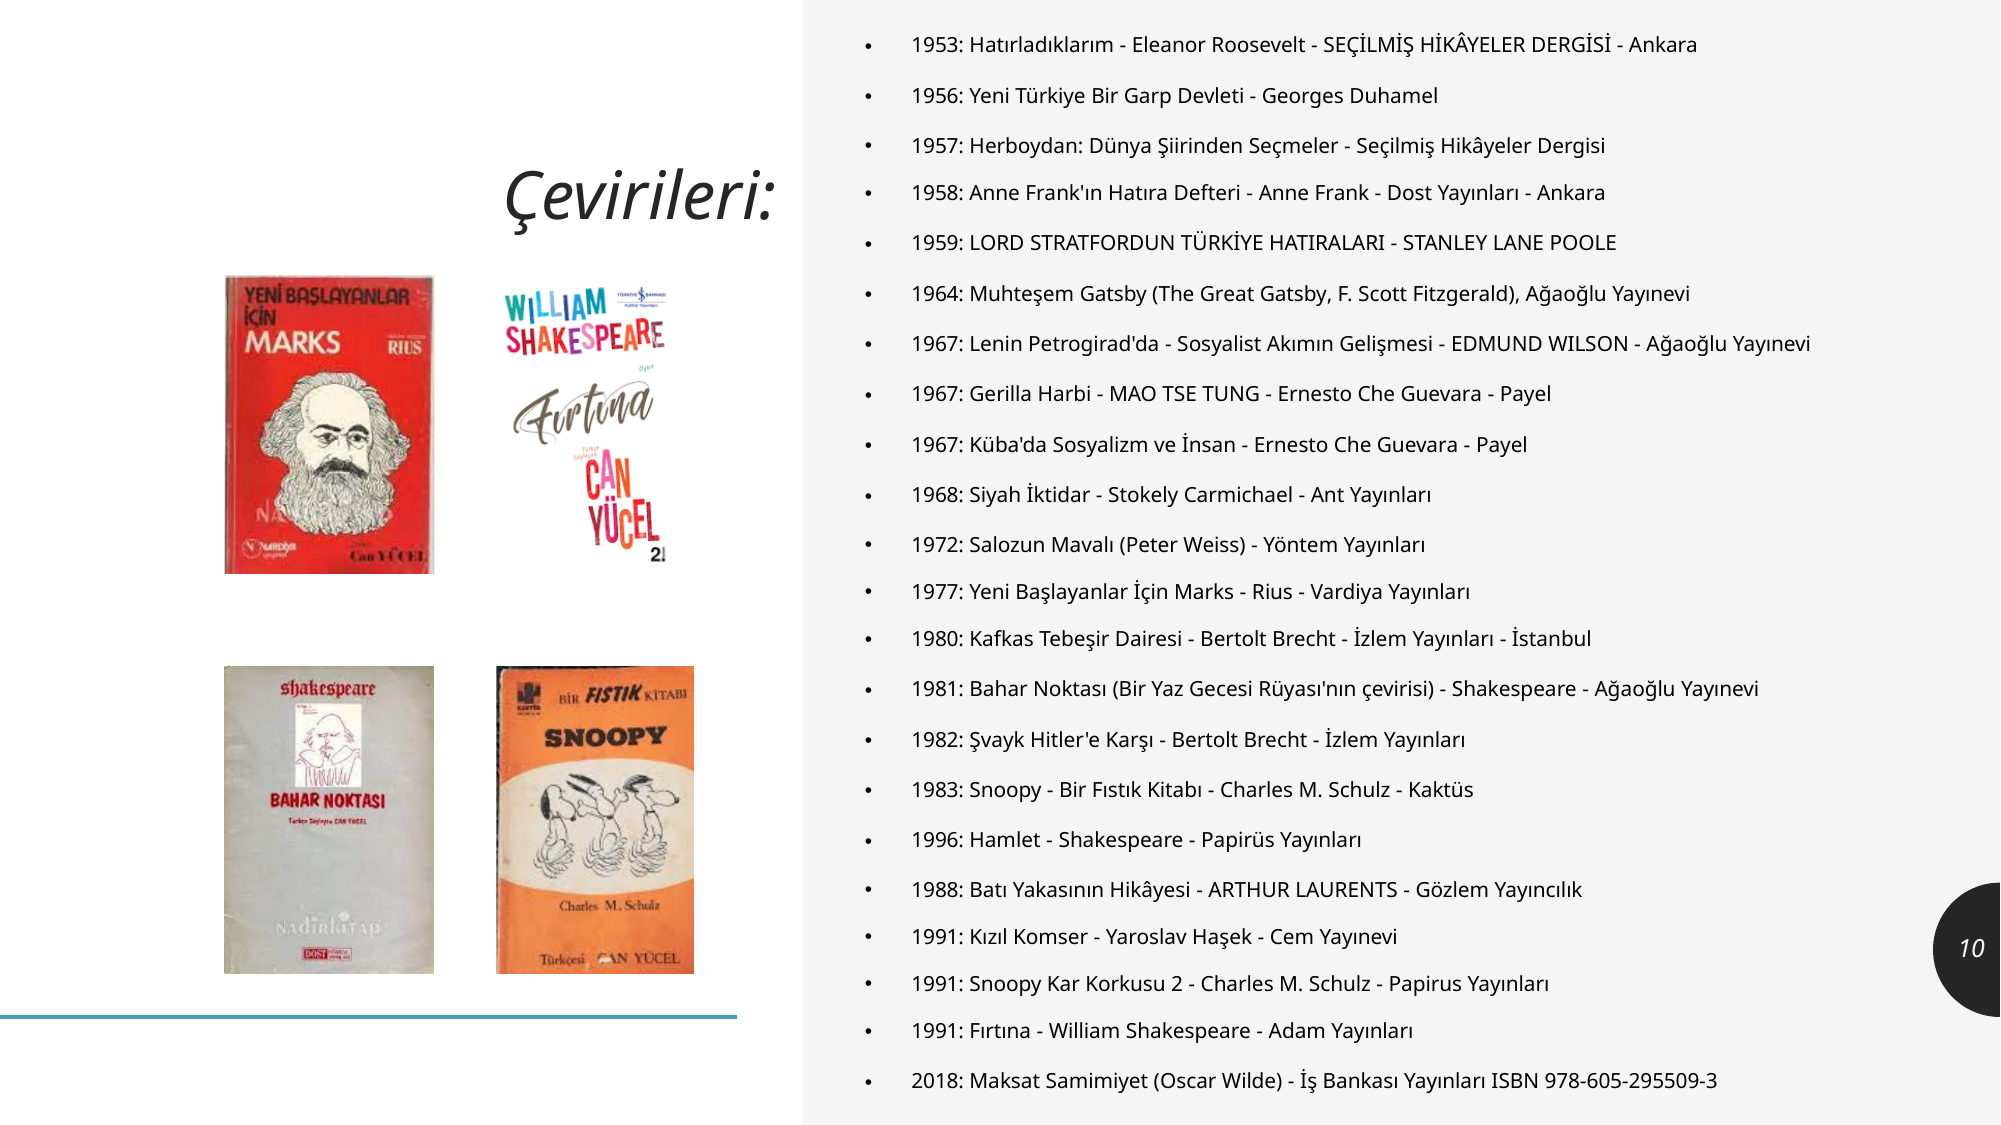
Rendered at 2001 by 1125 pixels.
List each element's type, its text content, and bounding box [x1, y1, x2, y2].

picture [496, 666, 694, 974]
list 1953: Hatırladıklarım - Eleanor Roosevelt - SEÇİLMİŞ HİKÂYELER DERGİSİ - Ankara 1956: Yeni Türkiye Bir Garp Devleti - Georges Duhamel 1957: Herboydan: Dünya Şiirinden Seçmeler - Seçilmiş Hikâyeler Dergisi 1958: Anne Frank'ın Hatıra Defteri - Anne Frank - Dost Yayınları - Ankara 1959: LORD STRATFORDUN TÜRKİYE HATIRALARI - STANLEY LANE POOLE 1964: Muhteşem Gatsby (The Great Gatsby, F. Scott Fitzgerald), Ağaoğlu Yayınevi 1967: Lenin Petrogirad'da - Sosyalist Akımın Gelişmesi - EDMUND WILSON - Ağaoğlu Yayınevi 1967: Gerilla Harbi - MAO TSE TUNG - Ernesto Che Guevara - Payel 1967: Küba'da Sosyalizm ve İnsan - Ernesto Che Guevara - Payel 1968: Siyah İktidar - Stokely Carmichael - Ant Yayınları 1972: Salozun Mavalı (Peter Weiss) - Yöntem Yayınları 1977: Yeni Başlayanlar İçin Marks - Rius - Vardiya Yayınları 1980: Kafkas Tebeşir Dairesi - Bertolt Brecht - İzlem Yayınları - İstanbul 1981: Bahar Noktası (Bir Yaz Gecesi Rüyası'nın çevirisi) - Shakespeare - Ağaoğlu Yayınevi 1982: Şvayk Hitler'e Karşı - Bertolt Brecht - İzlem Yayınları 1983: Snoopy - Bir Fıstık Kitabı - Charles M. Schulz - Kaktüs 1996: Hamlet - Shakespeare - Papirüs Yayınları 1988: Batı Yakasının Hikâyesi - ARTHUR LAURENTS - Gözlem Yayıncılık 1991: Kızıl Komser - Yaroslav Haşek - Cem Yayınevi 1991: Snoopy Kar Korkusu 2 - Charles M. Schulz - Papirus Yayınları 1991: Fırtına - William Shakespeare - Adam Yayınları 2018: Maksat Samimiyet (Oscar Wilde) - İş Bankası Yayınları ISBN 978-605-295509-3 [849, 0, 1875, 1125]
picture [224, 666, 434, 974]
picture [496, 275, 677, 573]
slide_number 10 [1933, 919, 2000, 980]
picture [224, 275, 435, 574]
text_box Çevirileri: [0, 151, 792, 242]
